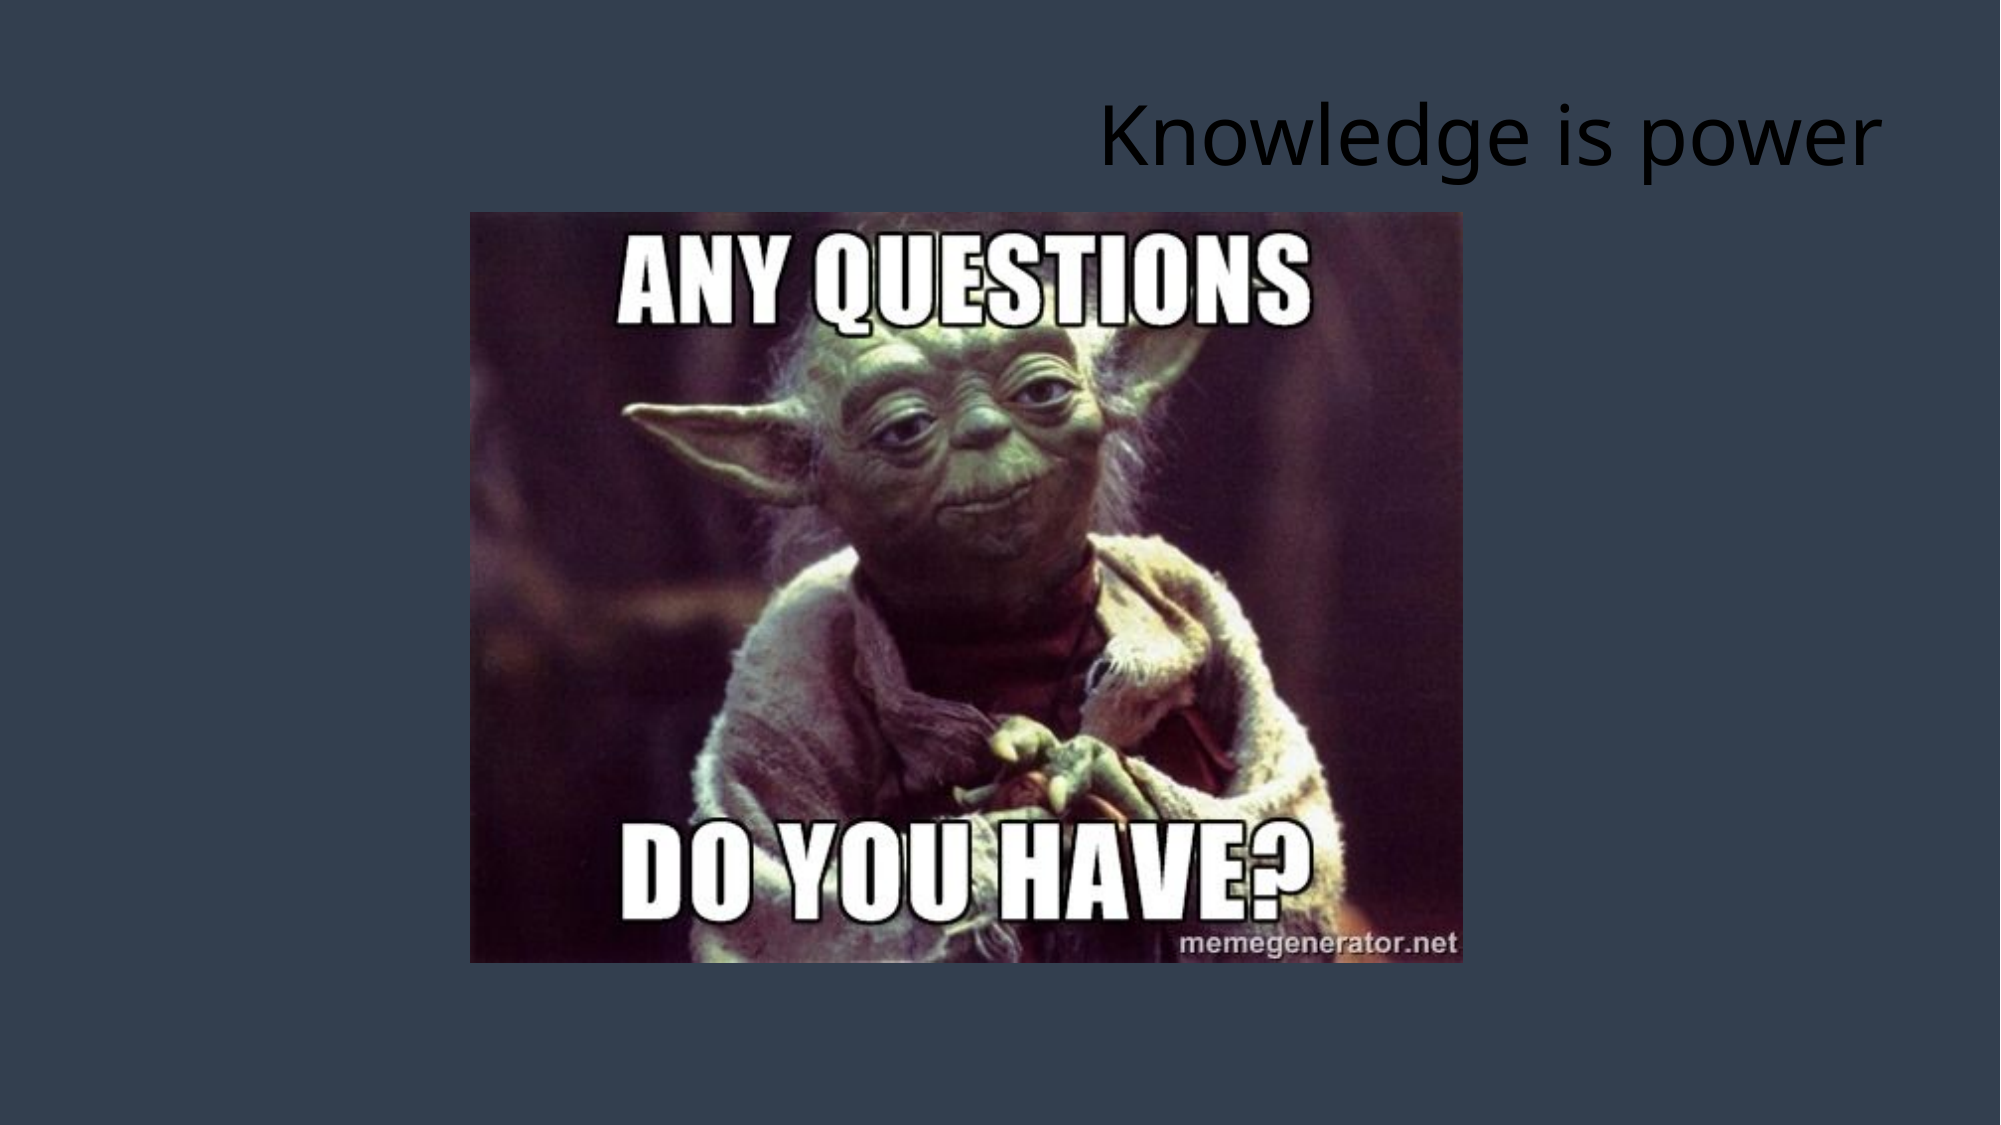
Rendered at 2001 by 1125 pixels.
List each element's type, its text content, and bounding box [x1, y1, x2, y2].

title Knowledge is power [516, 45, 1900, 233]
picture [470, 212, 1463, 963]
